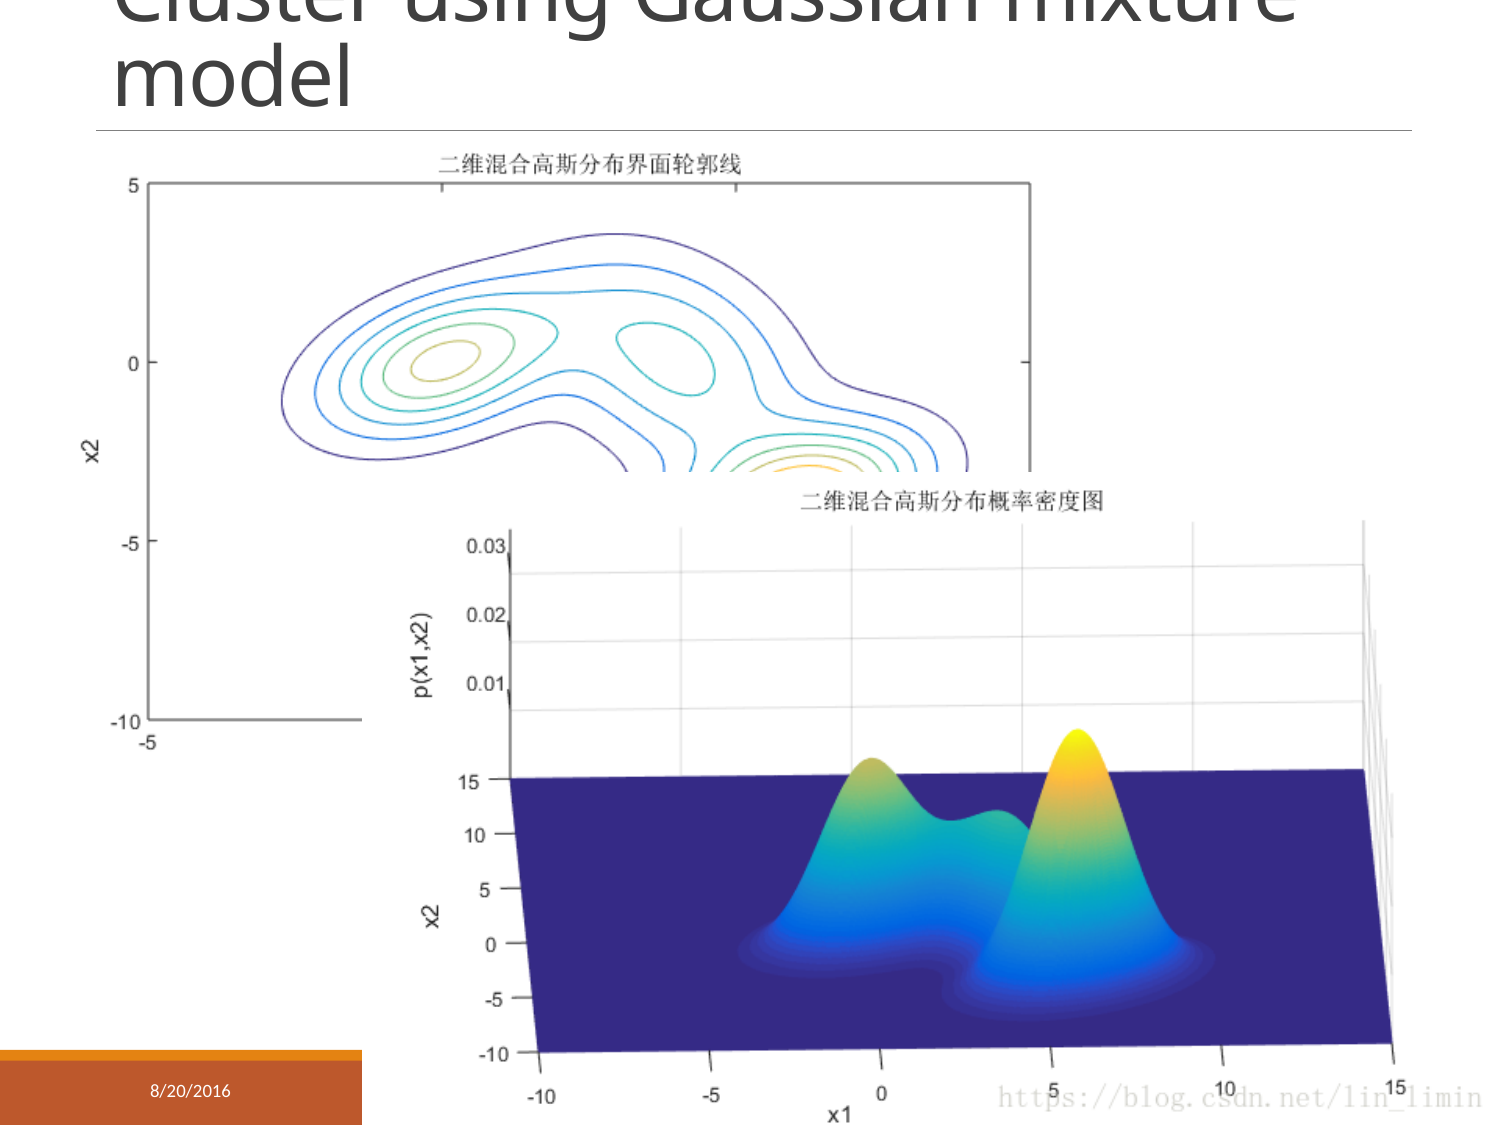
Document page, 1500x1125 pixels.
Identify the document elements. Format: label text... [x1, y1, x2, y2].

picture [362, 471, 1500, 1125]
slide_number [135, 1059, 359, 1120]
title Cluster using Gaussian mixture model [96, 19, 1413, 131]
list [0, 134, 1138, 792]
